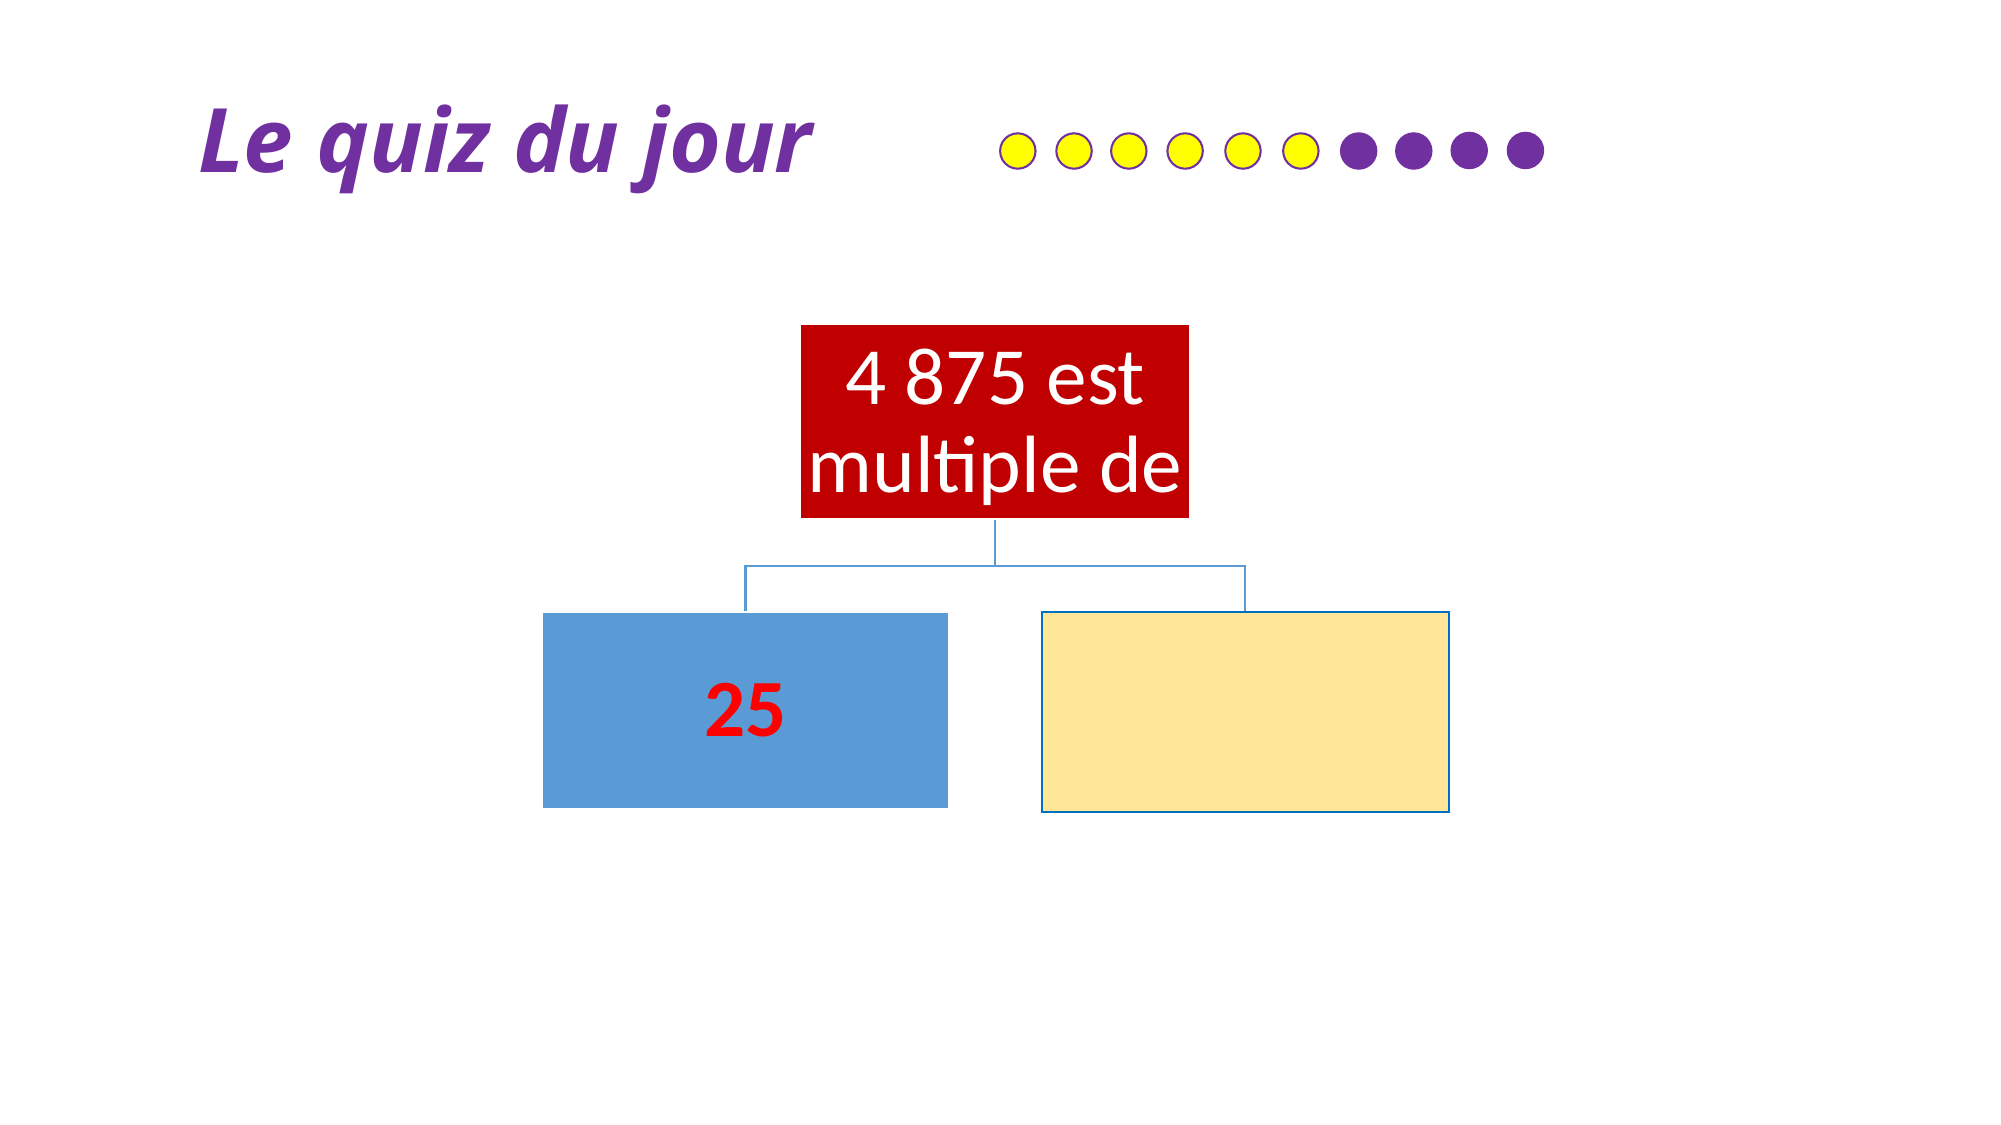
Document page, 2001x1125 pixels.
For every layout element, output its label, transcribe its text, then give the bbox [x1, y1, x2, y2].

text_box [1506, 131, 1545, 170]
text_box [1166, 132, 1204, 170]
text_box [541, 283, 1449, 853]
text_box [1282, 132, 1320, 170]
text_box [1450, 131, 1488, 170]
text_box [1055, 132, 1093, 170]
text_box [1224, 132, 1262, 170]
text_box [1339, 132, 1378, 170]
text_box Le quiz du jour [183, 88, 875, 211]
text_box [1395, 132, 1433, 170]
text_box [1110, 132, 1148, 170]
text_box [999, 132, 1037, 170]
